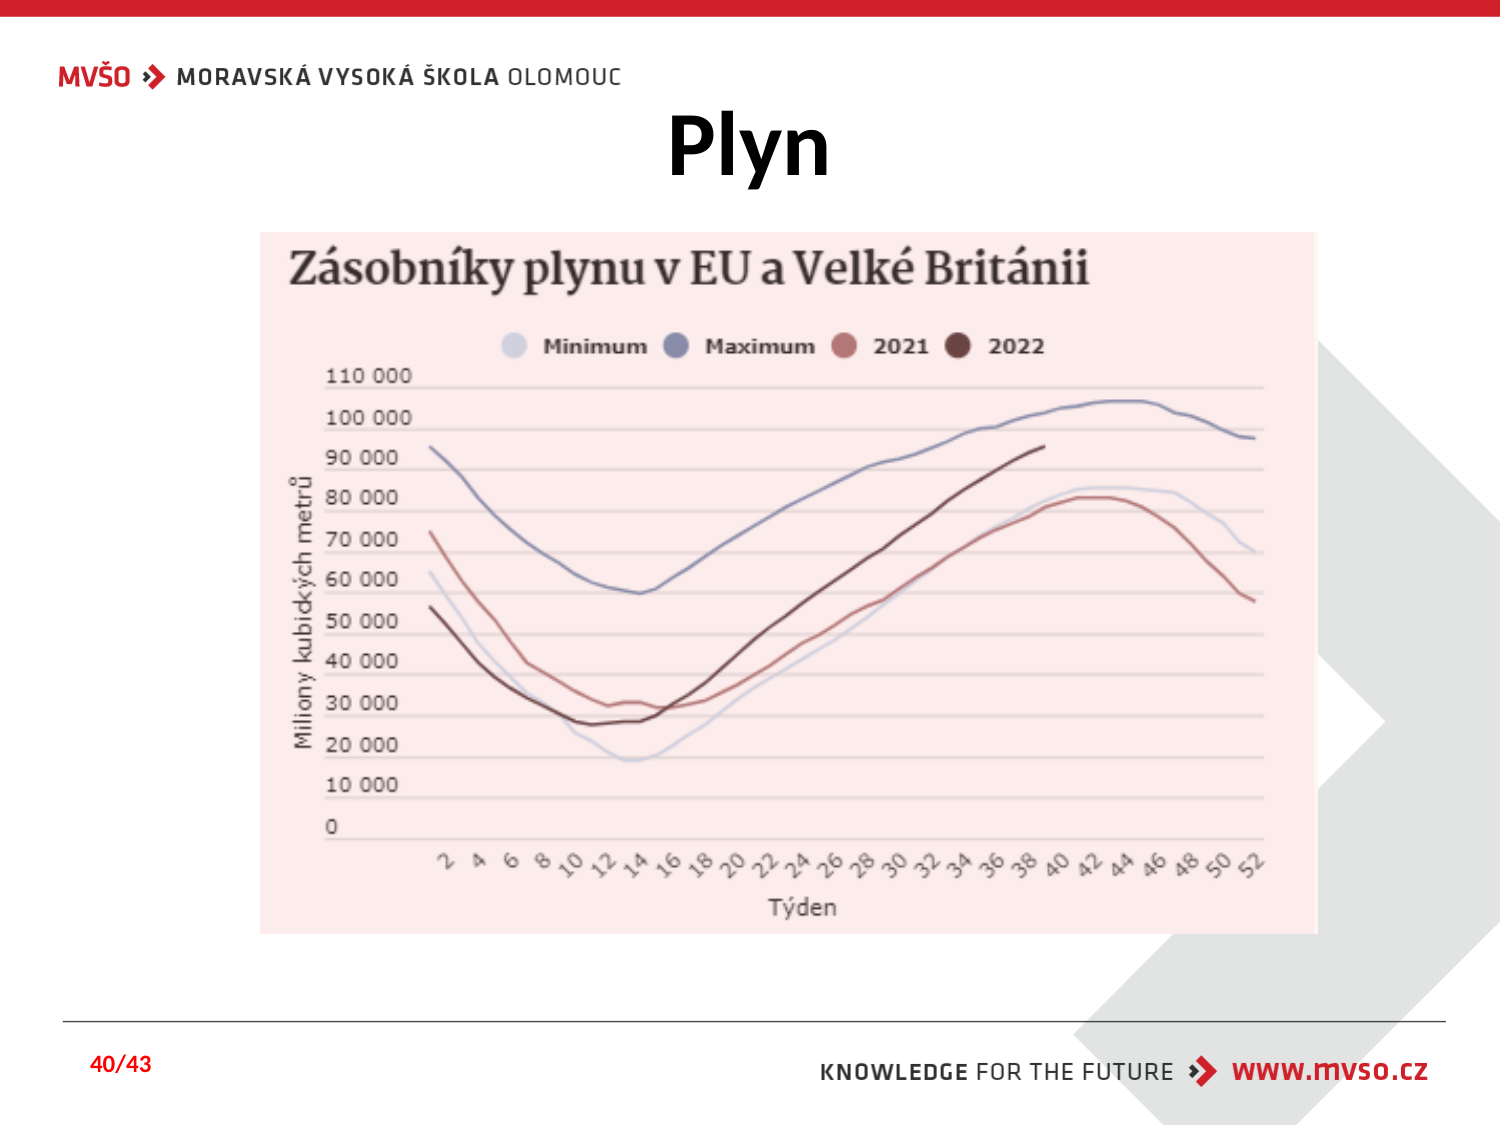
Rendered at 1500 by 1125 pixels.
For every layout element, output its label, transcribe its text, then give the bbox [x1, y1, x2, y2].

picture [0, 0, 1500, 1125]
title Plyn [75, 45, 1425, 233]
text_box 40/43 [74, 1040, 213, 1085]
